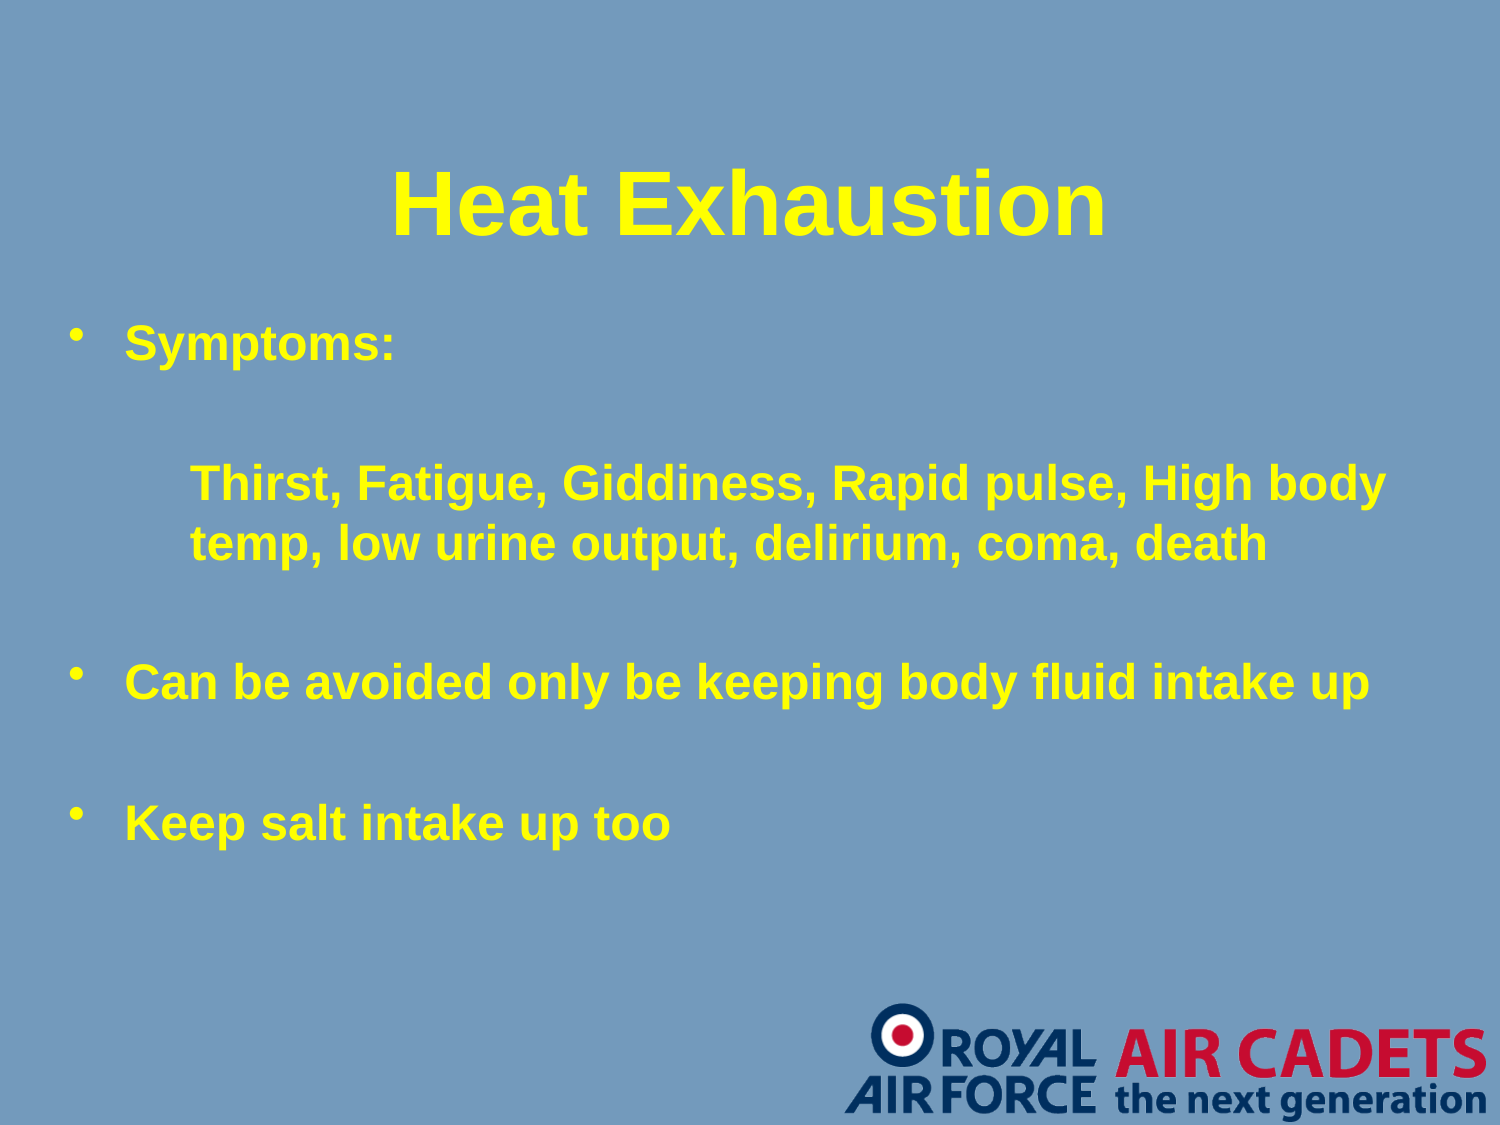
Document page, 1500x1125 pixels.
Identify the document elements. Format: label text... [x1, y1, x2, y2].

title Heat Exhaustion [371, 148, 1129, 265]
picture [844, 1003, 1486, 1122]
list Symptoms: Thirst, Fatigue, Giddiness, Rapid pulse, High body temp, low urine output, delirium, coma, death Can be avoided only be keeping body fluid intake up Keep salt intake up too [52, 302, 1442, 876]
